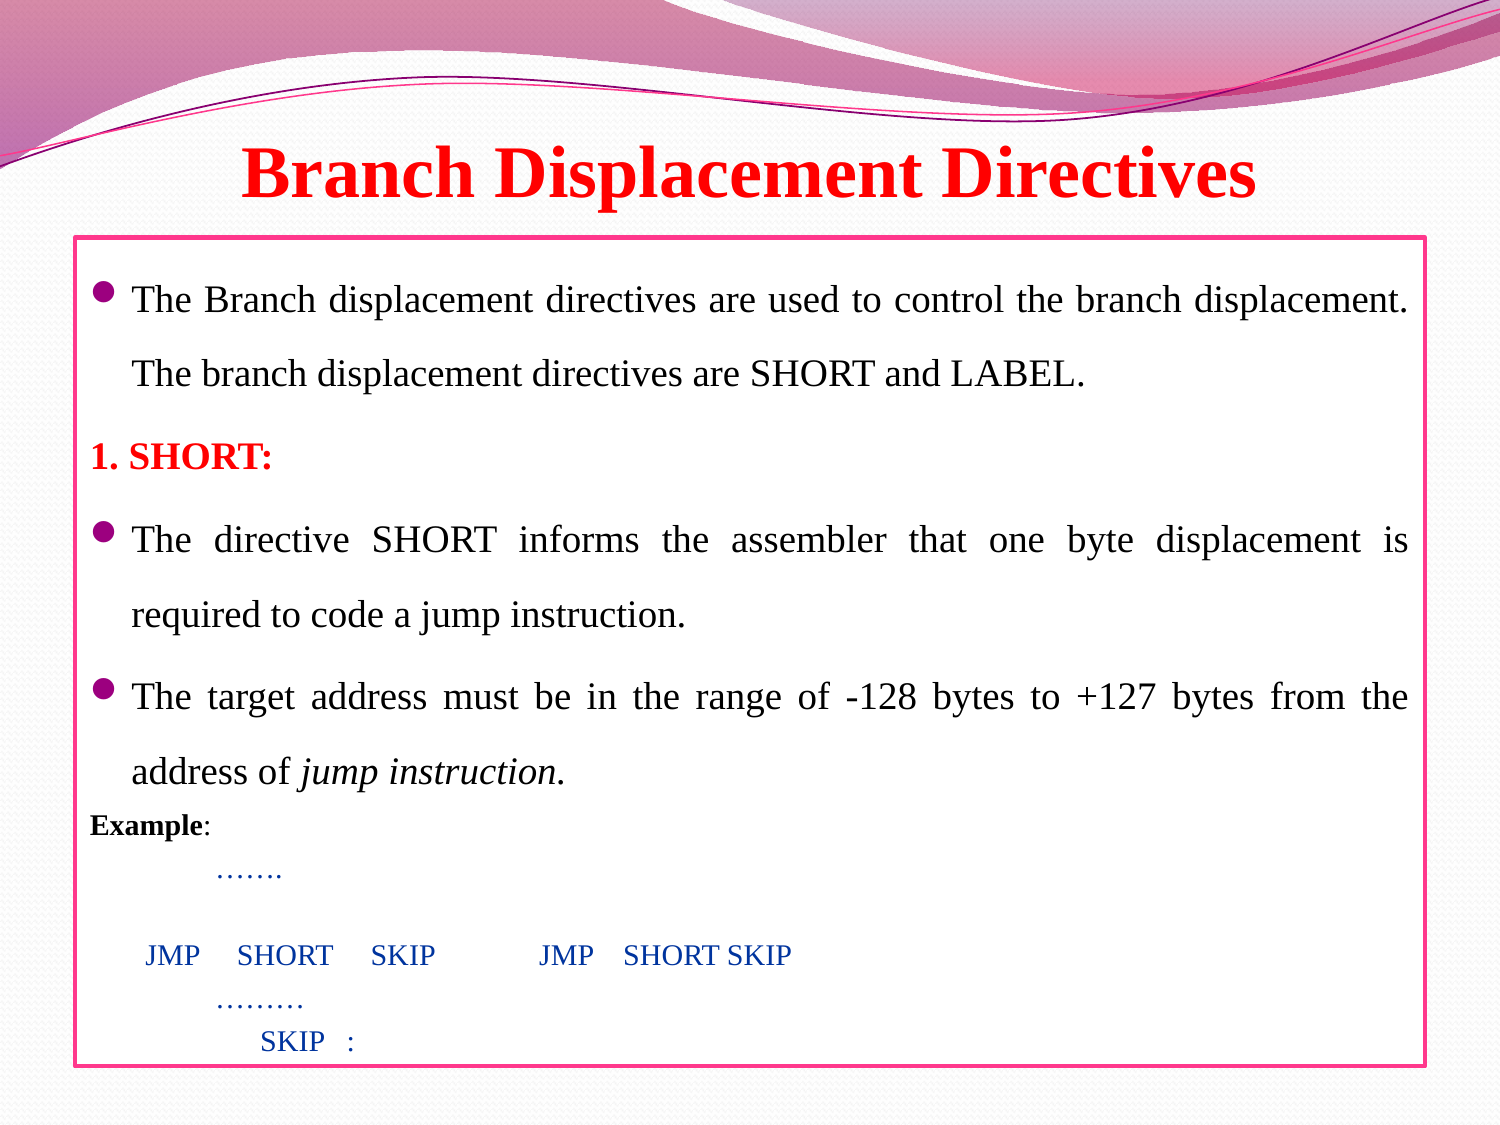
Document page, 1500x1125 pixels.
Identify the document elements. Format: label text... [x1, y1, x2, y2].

list The Branch displacement directives are used to control the branch displacement. The branch displacement directives are SHORT and LABEL. 1. SHORT: The directive SHORT informs the assembler that one byte displacement is required to code a jump instruction. The target address must be in the range of -128 bytes to +127 bytes from the address of jump instruction. Example: ……. JMP SHORT SKIP JMP SHORT SKIP ……… SKIP : [73, 235, 1427, 1068]
title Branch Displacement Directives [75, 115, 1425, 213]
